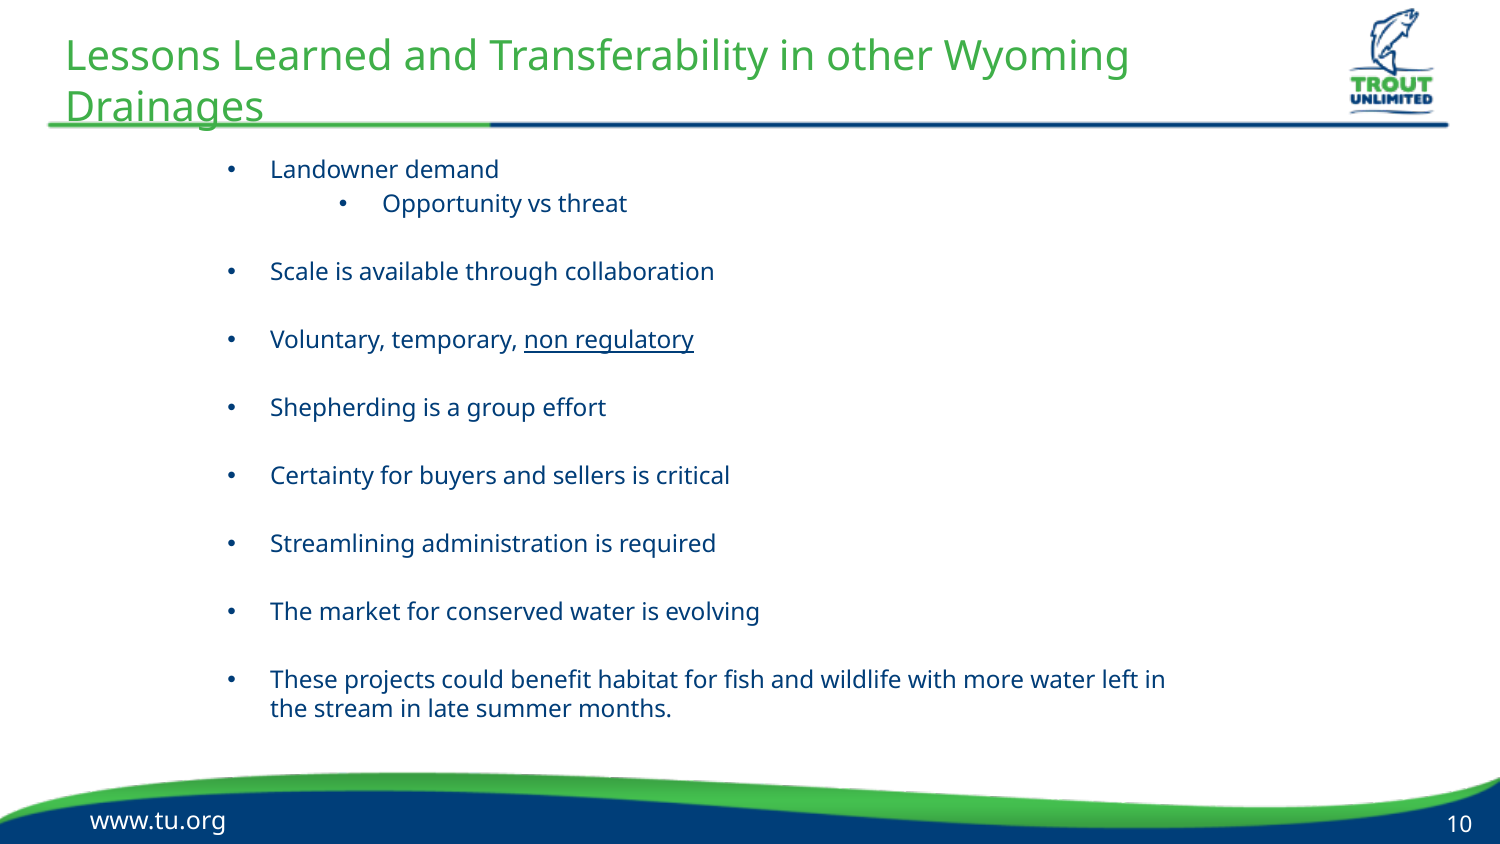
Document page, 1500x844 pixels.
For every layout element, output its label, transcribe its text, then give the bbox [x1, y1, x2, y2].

list Landowner demand Opportunity vs threat Scale is available through collaboration Voluntary, temporary, non regulatory Shepherding is a group effort Certainty for buyers and sellers is critical Streamlining administration is required The market for conserved water is evolving These projects could benefit habitat for fish and wildlife with more water left in the stream in late summer months. [212, 146, 1193, 735]
title Lessons Learned and Transferability in other Wyoming Drainages [50, 21, 1300, 97]
footer www.tu.org [75, 796, 550, 842]
picture [44, 0, 1456, 135]
slide_number 10 [1374, 801, 1488, 844]
picture [0, 759, 1500, 844]
